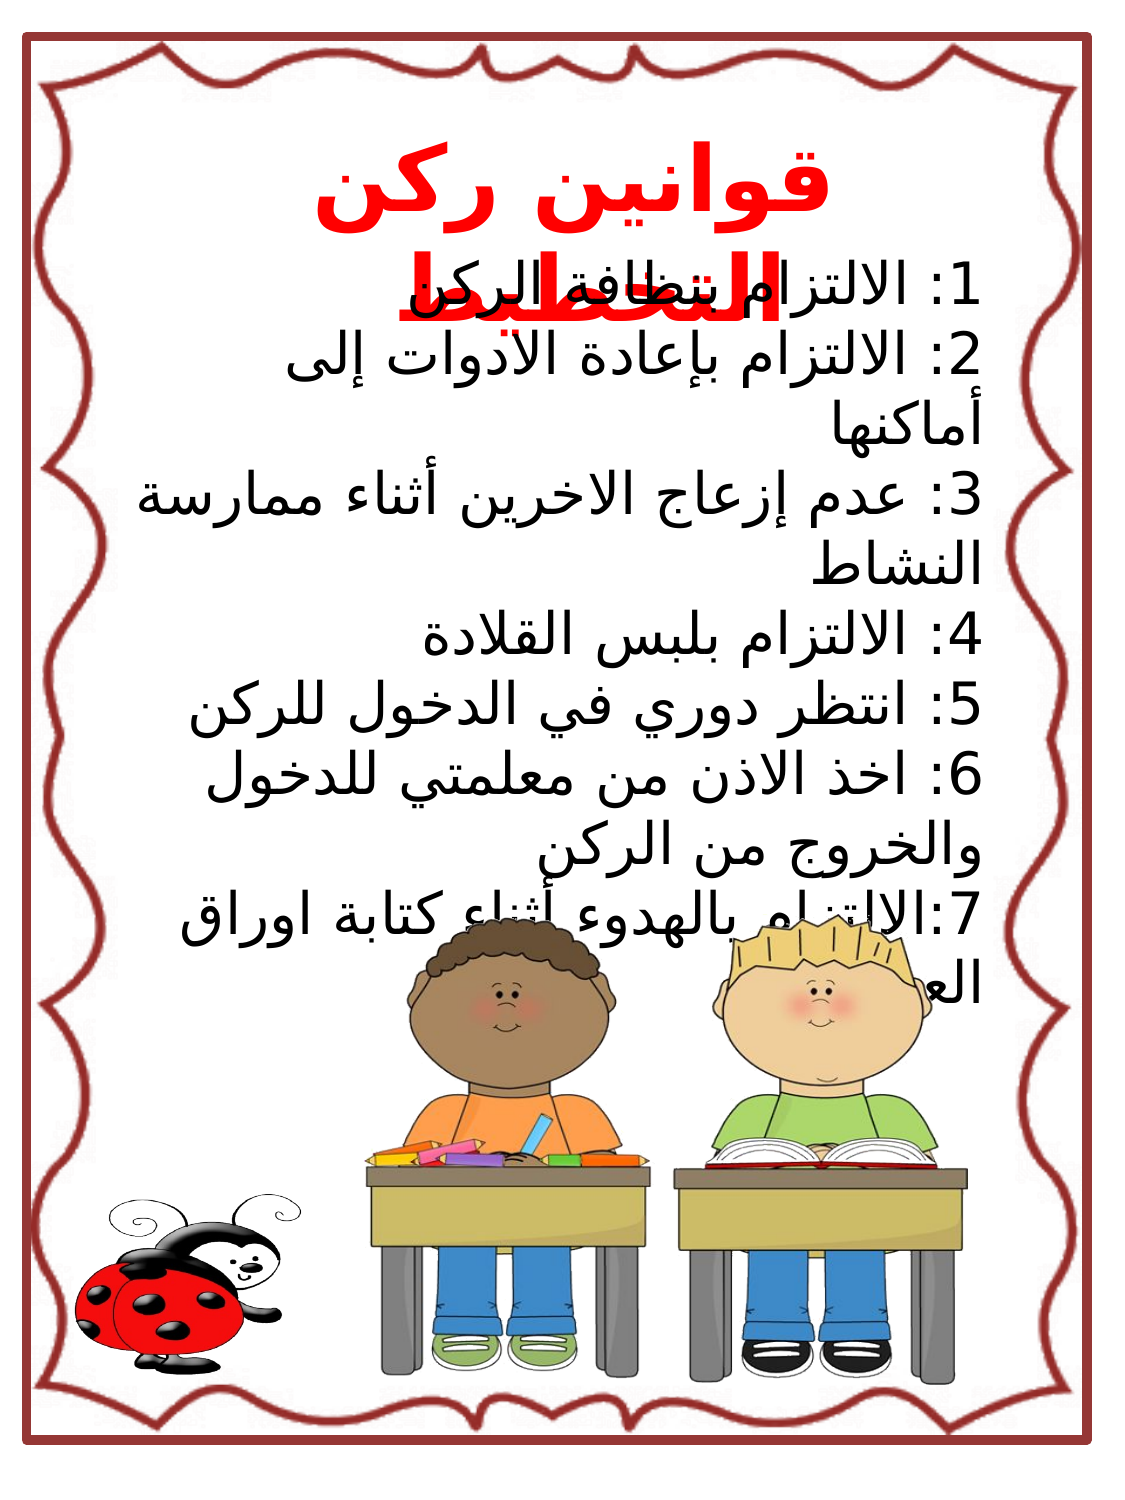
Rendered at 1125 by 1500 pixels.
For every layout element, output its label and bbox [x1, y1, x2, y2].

picture [30, 41, 1083, 1436]
